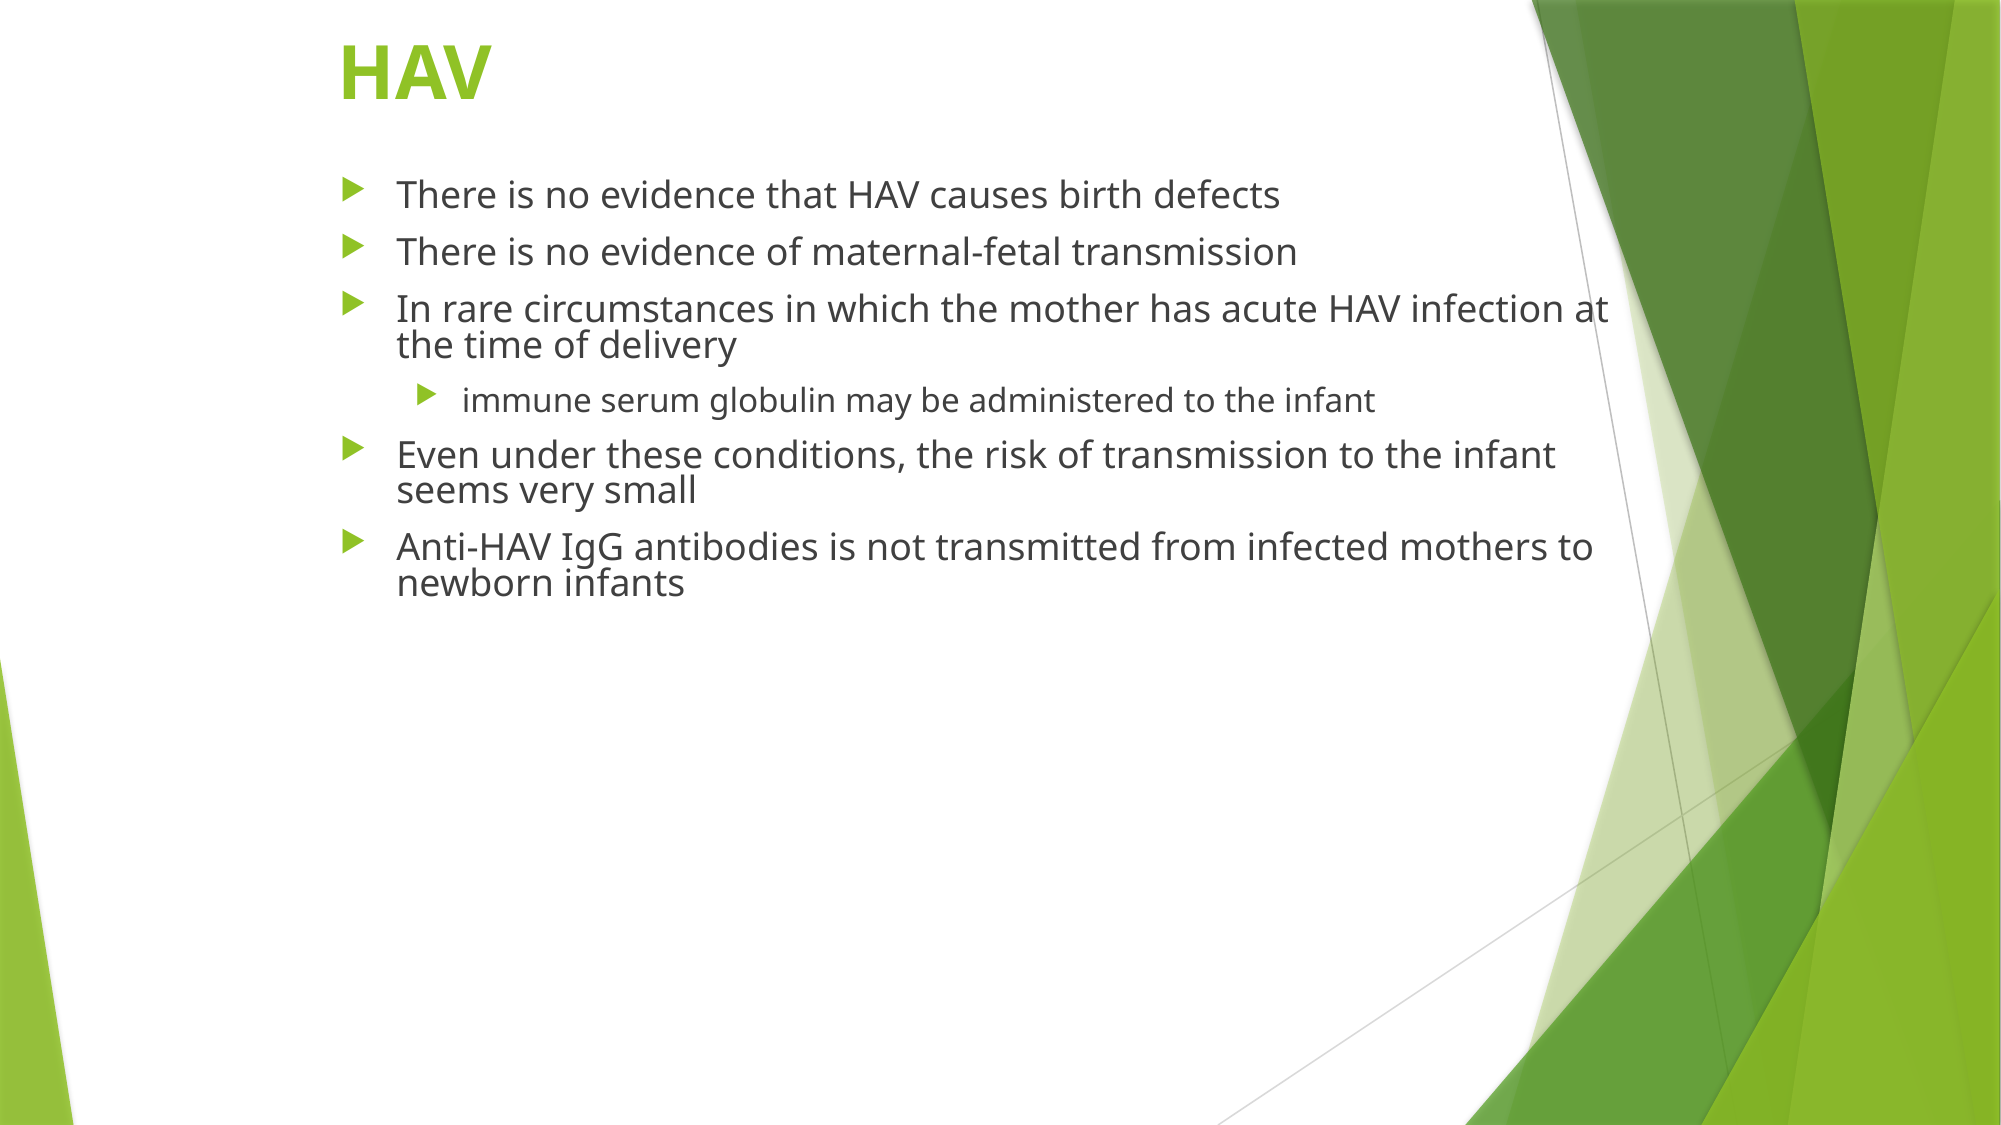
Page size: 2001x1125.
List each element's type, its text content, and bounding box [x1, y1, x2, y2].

list There is no evidence that HAV causes birth defects There is no evidence of maternal-fetal transmission In rare circumstances in which the mother has acute HAV infection at the time of delivery immune serum globulin may be administered to the infant Even under these conditions, the risk of transmission to the infant seems very small Anti-HAV IgG antibodies is not transmitted from infected mothers to newborn infants [324, 172, 1675, 1047]
title HAV [322, 16, 1675, 161]
